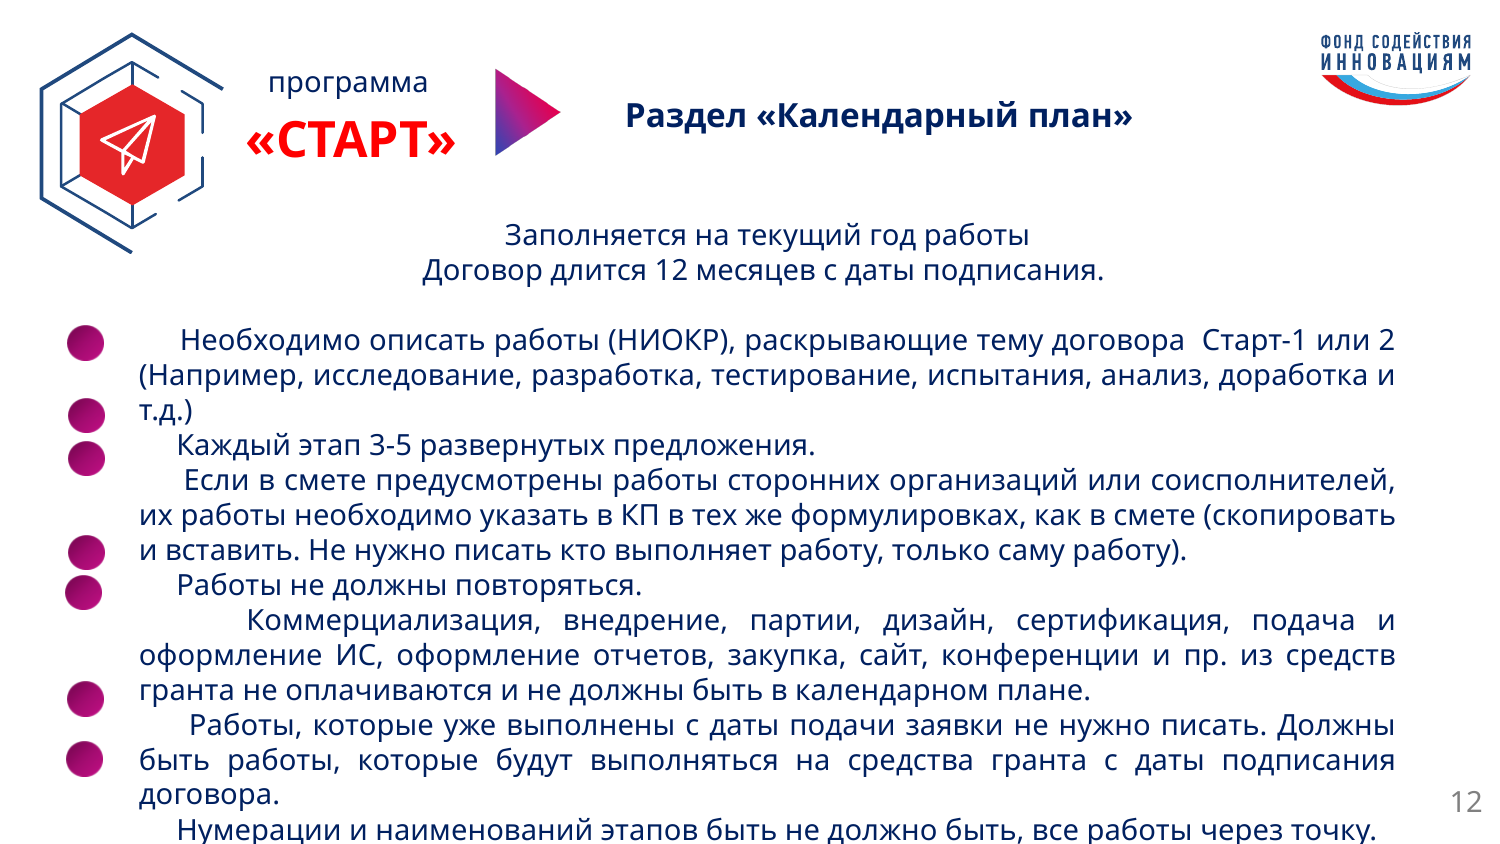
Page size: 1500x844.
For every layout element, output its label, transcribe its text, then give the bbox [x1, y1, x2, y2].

picture [489, 62, 567, 161]
text_box Заполняется на текущий год работы Договор длится 12 месяцев с даты подписания. Необходимо описать работы (НИОКР), раскрывающие тему договора Старт-1 или 2 (Например, исследование, разработка, тестирование, испытания, анализ, доработка и т.д.) Каждый этап 3-5 развернутых предложения. Если в смете предусмотрены работы сторонних организаций или соисполнителей, их работы необходимо указать в КП в тех же формулировках, как в смете (скопировать и вставить. Не нужно писать кто выполняет работу, только саму работу). Работы не должны повторяться. Коммерциализация, внедрение, партии, дизайн, сертификация, подача и оформление ИС, оформление отчетов, закупка, сайт, конференции и пр. из средств гранта не оплачиваются и не должны быть в календарном плане. Работы, которые уже выполнены с даты подачи заявки не нужно писать. Должны быть работы, которые будут выполняться на средства гранта с даты подписания договора. Нумерации и наименований этапов быть не должно быть, все работы через точку. [123, 209, 1412, 844]
text_box Раздел «Календарный план» [610, 86, 1223, 142]
picture [68, 441, 105, 476]
picture [66, 741, 103, 777]
picture [67, 681, 104, 717]
picture [65, 575, 103, 610]
picture [1321, 31, 1471, 106]
picture [39, 31, 225, 254]
picture [68, 397, 105, 433]
text_box программа [253, 55, 444, 100]
text_box 12 [1434, 776, 1498, 826]
text_box «СТАРТ» [230, 100, 473, 176]
picture [68, 535, 105, 571]
picture [67, 325, 104, 361]
